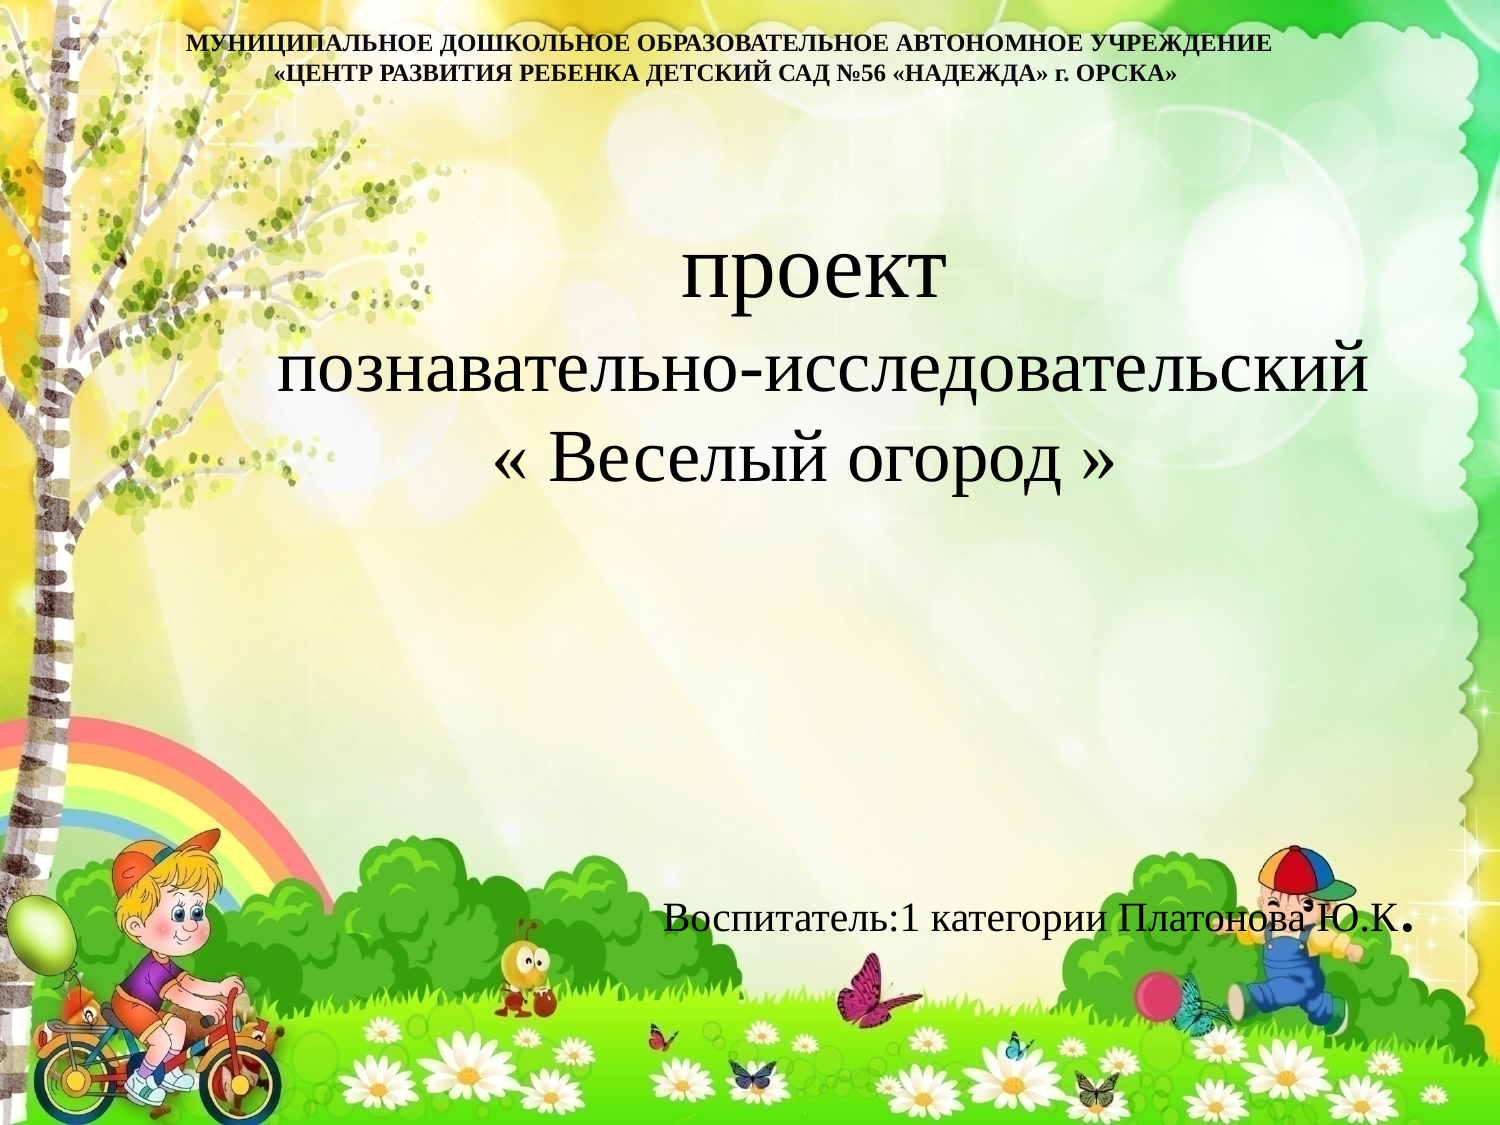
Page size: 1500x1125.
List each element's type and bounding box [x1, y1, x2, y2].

list [0, 0, 1500, 1125]
